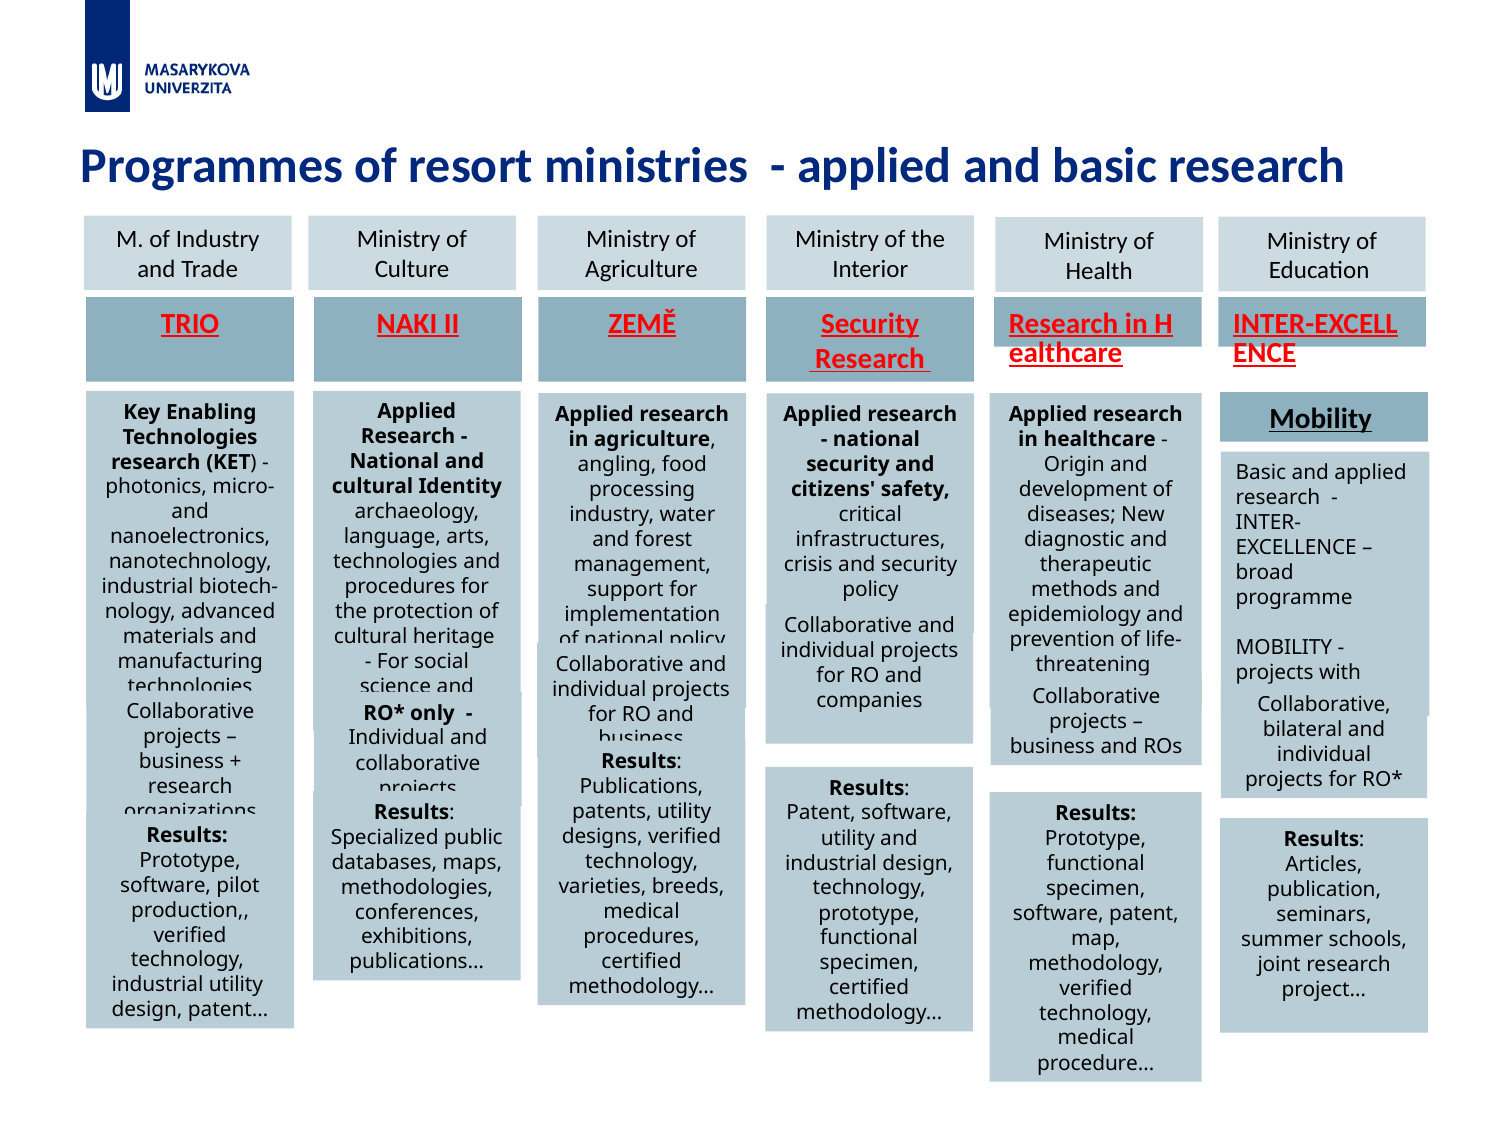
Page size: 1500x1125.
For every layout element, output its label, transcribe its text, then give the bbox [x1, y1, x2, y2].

text_box Research in Healthcare [994, 297, 1202, 347]
text_box Results: Publications, patents, utility designs, verified technology, varieties, breeds, medical procedures, certified methodology… [537, 740, 746, 1006]
text_box Applied Research - National and cultural Identity archaeology, language, arts, technologies and procedures for the protection of cultural heritage - For social science and humanities [313, 390, 521, 731]
text_box ZEMĚ [538, 297, 747, 382]
text_box Collaborative projects – business and ROs [990, 675, 1202, 766]
text_box Ministry of Agriculture [537, 215, 746, 291]
text_box Collaborative and individual projects for RO and business [537, 642, 745, 740]
text_box Basic and applied research - INTER-EXCELLENCE –broad programme MOBILITY - projects with partner countries [1220, 451, 1430, 717]
text_box Applied research - national security and citizens' safety, critical infrastructures, crisis and security policy [766, 393, 975, 633]
text_box TRIO [86, 297, 294, 382]
text_box INTER-EXCELLENCE [1218, 297, 1426, 347]
text_box Key Enabling Technologies research (KET) - photonics, micro- and nanoelectronics, nanotechnology, industrial biotech-nology, advanced materials and manufacturing technologies [86, 390, 294, 690]
text_box Mobility [1220, 392, 1428, 442]
text_box Ministry of the Interior [766, 215, 975, 291]
text_box NAKI II [314, 297, 522, 382]
text_box Applied research in healthcare - Origin and development of diseases; New diagnostic and therapeutic methods and epidemiology and prevention of life-threatening diseases [989, 393, 1202, 708]
text_box Ministry of Education [1218, 216, 1426, 292]
title Programmes of resort ministries - applied and basic research [80, 125, 1408, 201]
text_box Ministry of Culture [308, 215, 516, 291]
text_box M. of Industry and Trade [83, 215, 292, 291]
text_box Collaborative, bilateral and individual projects for RO* [1220, 683, 1428, 799]
text_box Collaborative and individual projects for RO and companies [765, 604, 974, 744]
text_box Security Research [766, 297, 974, 382]
text_box Results: Prototype, software, pilot production,, verified technology, industrial utility design, patent… [86, 813, 294, 1029]
text_box Results: Prototype, functional specimen, software, patent, map, methodology, verified technology, medical procedure… [989, 792, 1202, 1082]
text_box Ministry of Health [995, 217, 1204, 292]
text_box RO* only - Individual and collaborative projects [314, 691, 522, 807]
text_box Results: Patent, software, utility and industrial design, technology, prototype, functional specimen, certified methodology… [765, 766, 973, 1032]
picture [0, 0, 1500, 1125]
text_box Results: Articles, publication, seminars, summer schools, joint research project… [1220, 818, 1428, 1033]
text_box Results: Specialized public databases, maps, methodologies, conferences, exhibitions, publications… [313, 790, 521, 981]
text_box Collaborative projects – business + research organizations (RO) [86, 690, 294, 813]
text_box Applied research in agriculture, angling, food processing industry, water and forest management, support for implementation of national policy in agricultural sector [538, 393, 747, 708]
